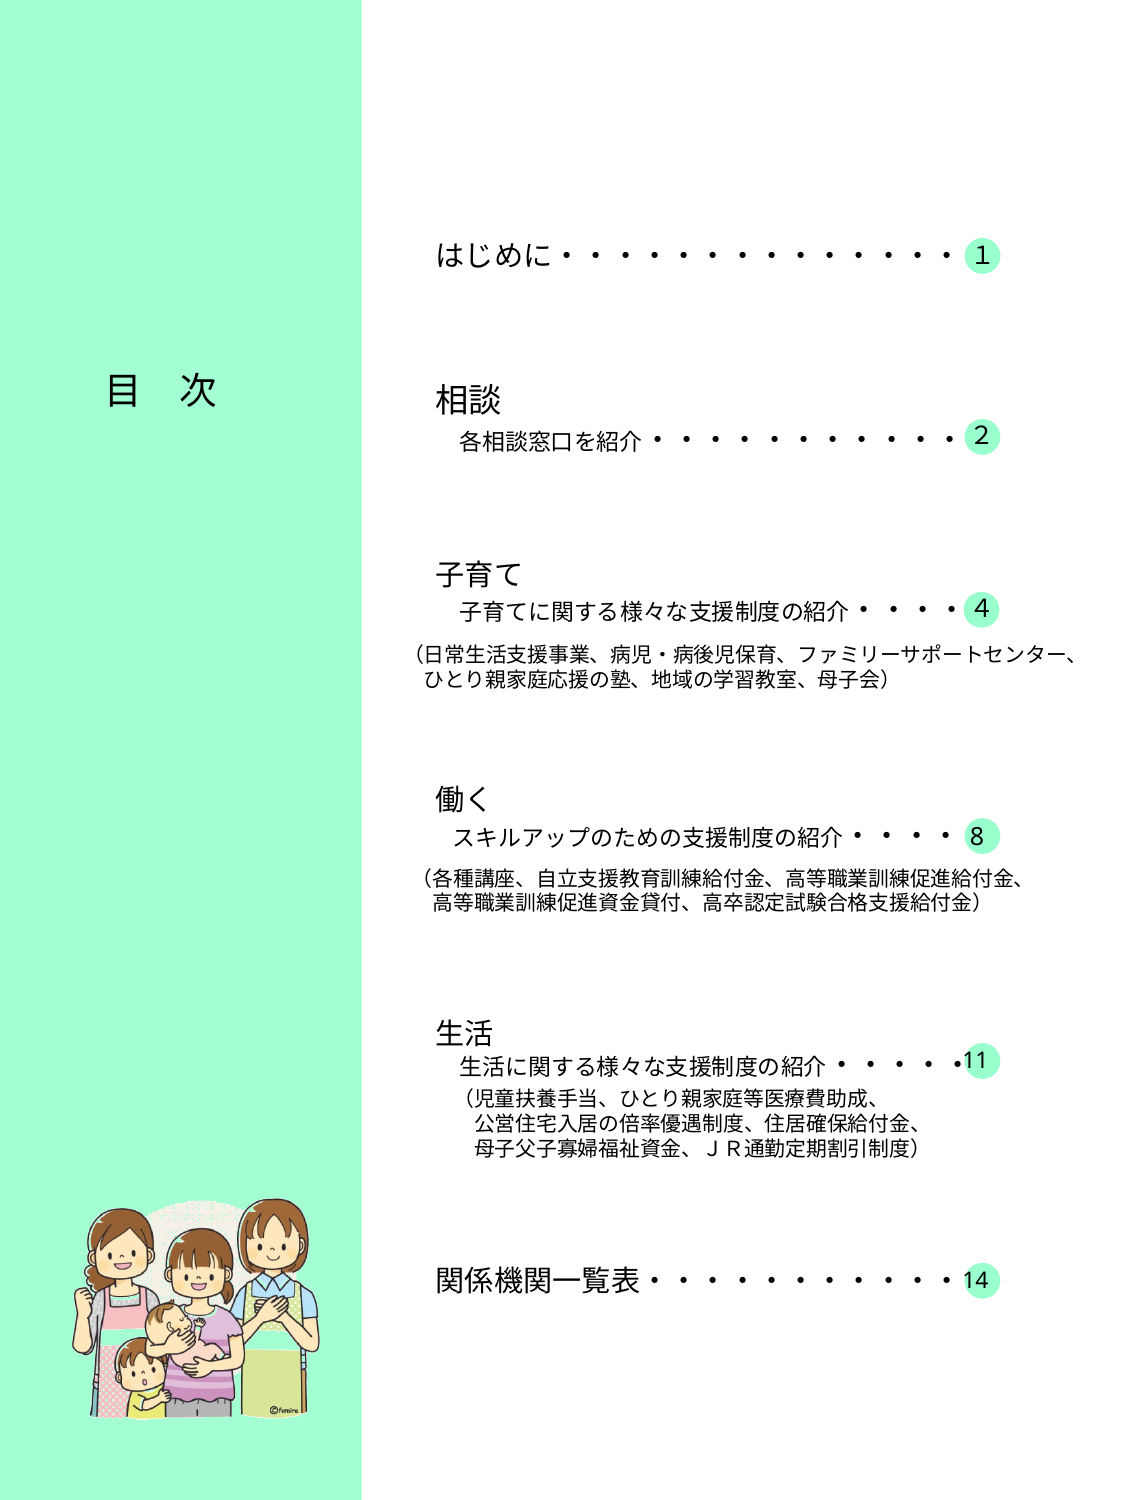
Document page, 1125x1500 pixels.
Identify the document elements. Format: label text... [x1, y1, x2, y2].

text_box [420, 1254, 1048, 1306]
picture [66, 1172, 323, 1430]
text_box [396, 1007, 1083, 1170]
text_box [420, 229, 1012, 281]
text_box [420, 371, 1024, 465]
text_box 目 次 [0, 0, 364, 1500]
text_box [396, 548, 1083, 701]
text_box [396, 774, 1083, 924]
